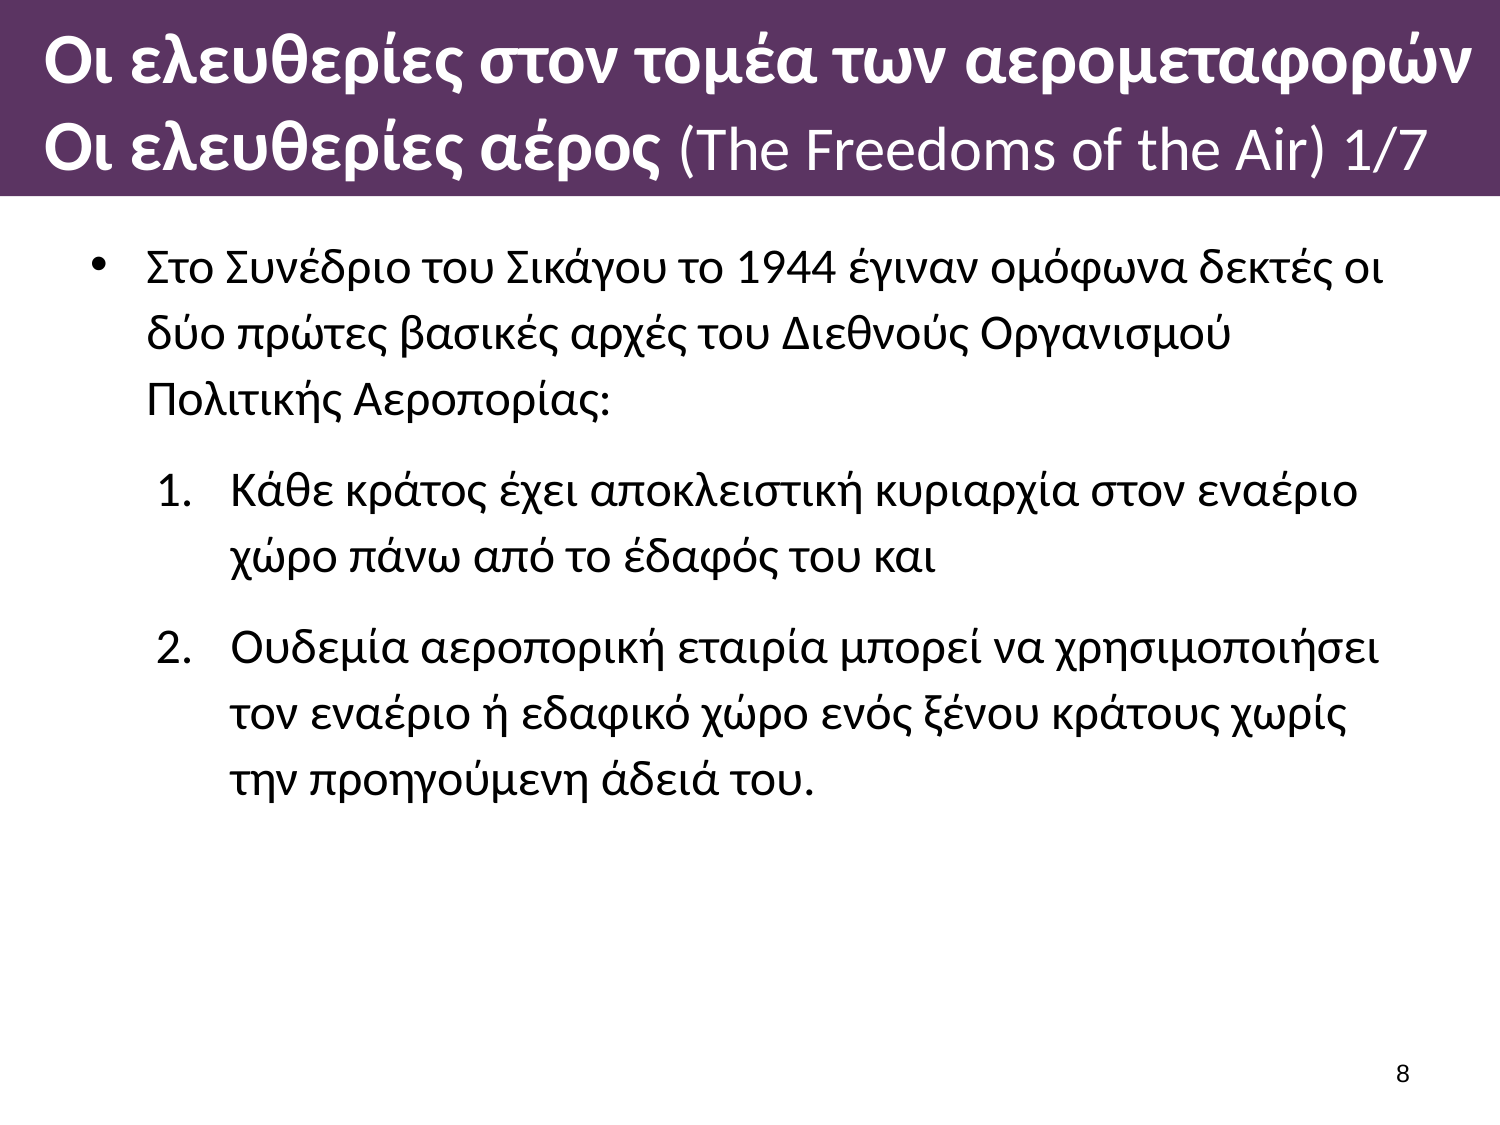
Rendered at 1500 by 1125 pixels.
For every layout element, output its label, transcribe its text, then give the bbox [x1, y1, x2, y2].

title Οι ελευθερίες στον τομέα των αερομεταφορών Οι ελευθερίες αέρος (The Freedoms of the Air) 1/7 [0, 0, 1500, 197]
slide_number 7 [1074, 1042, 1425, 1103]
list Στο Συνέδριο του Σικάγου το 1944 έγιναν ομόφωνα δεκτές οι δύο πρώτες βασικές αρχές του Διεθνούς Οργανισμού Πολιτικής Αεροπορίας: Κάθε κράτος έχει αποκλειστική κυριαρχία στον εναέριο χώρο πάνω από το έδαφός του και Ουδεμία αεροπορική εταιρία μπορεί να χρησιμοποιήσει τον εναέριο ή εδαφικό χώρο ενός ξένου κράτους χωρίς την προηγούμενη άδειά του. [75, 219, 1425, 1024]
